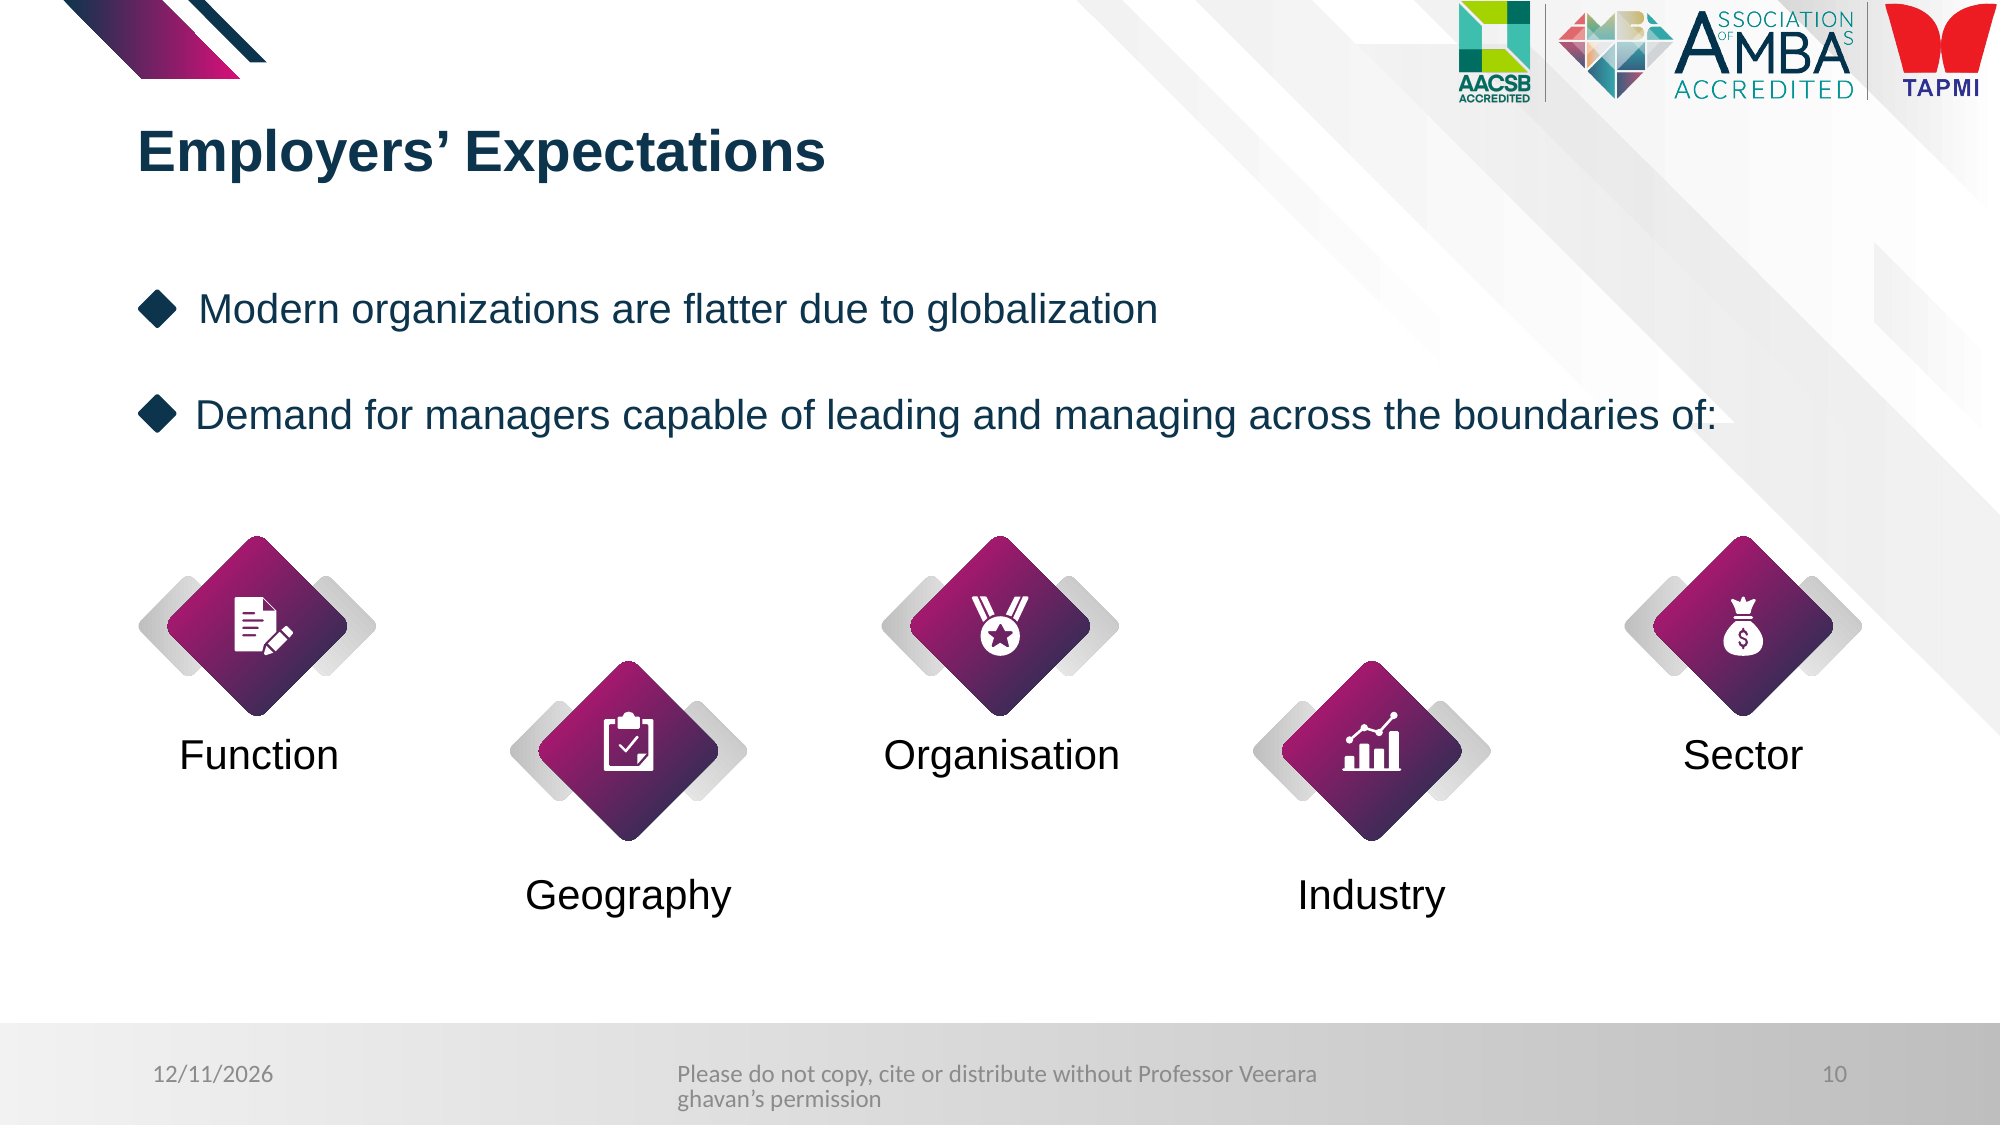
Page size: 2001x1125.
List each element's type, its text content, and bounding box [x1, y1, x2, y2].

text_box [63, 0, 267, 80]
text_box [234, 597, 294, 656]
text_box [1342, 711, 1402, 771]
text_box Geography [508, 867, 749, 918]
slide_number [137, 1042, 588, 1103]
text_box Modern organizations are flatter due to globalization [198, 281, 1160, 382]
text_box Function [139, 727, 379, 778]
text_box Demand for managers capable of leading and managing across the boundaries of: [195, 388, 1767, 439]
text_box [1637, 559, 1850, 693]
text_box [150, 559, 364, 693]
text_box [1265, 684, 1478, 818]
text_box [894, 559, 1107, 693]
picture [1882, 0, 2000, 99]
text_box [137, 393, 178, 434]
picture [1558, 11, 1853, 99]
text_box [137, 288, 178, 329]
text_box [971, 596, 1029, 656]
footer Please do not copy, cite or distribute without Professor Veeraraghavan’s permission [662, 1042, 1338, 1103]
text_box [522, 684, 735, 818]
text_box Organisation [882, 727, 1122, 778]
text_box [1723, 596, 1764, 656]
text_box Industry [1251, 867, 1492, 918]
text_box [603, 711, 654, 771]
picture [1458, 1, 1531, 103]
text_box Employers’ Expectations [137, 113, 1029, 184]
text_box Sector [1623, 727, 1864, 778]
slide_number 10 [1412, 1042, 1863, 1103]
